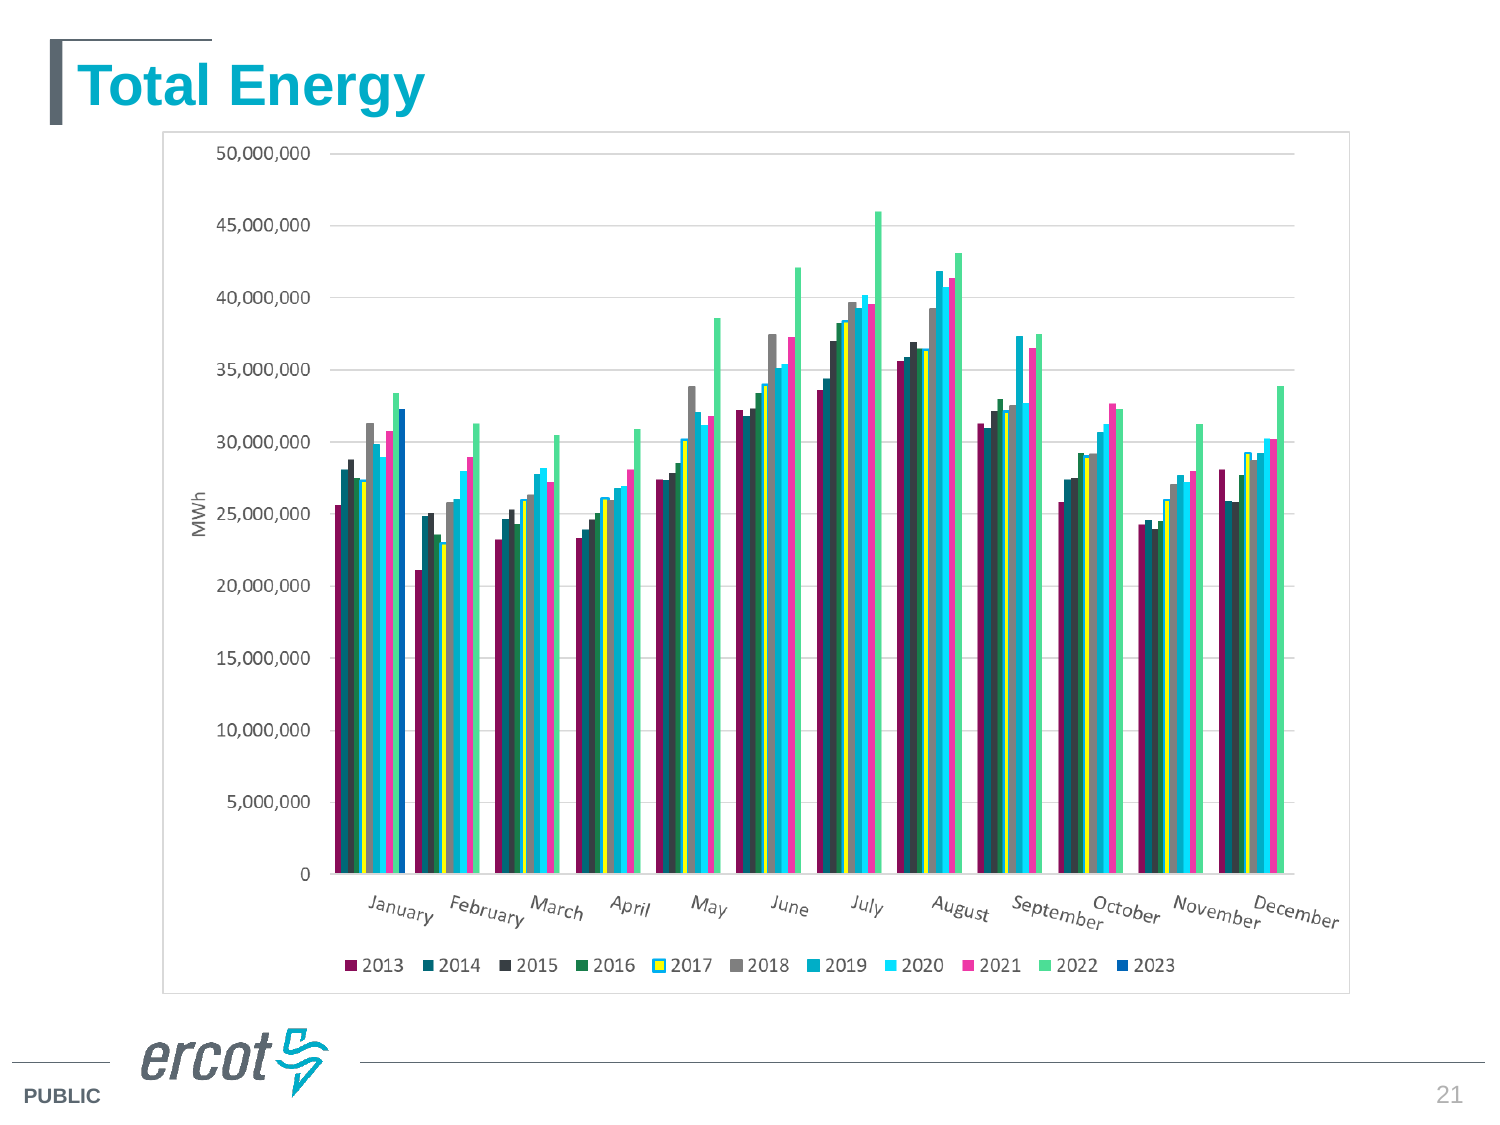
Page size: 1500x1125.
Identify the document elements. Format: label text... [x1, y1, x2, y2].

picture [137, 1024, 332, 1100]
title Total Energy [62, 39, 1450, 125]
slide_number 21 [1412, 1076, 1488, 1112]
picture [162, 131, 1350, 994]
